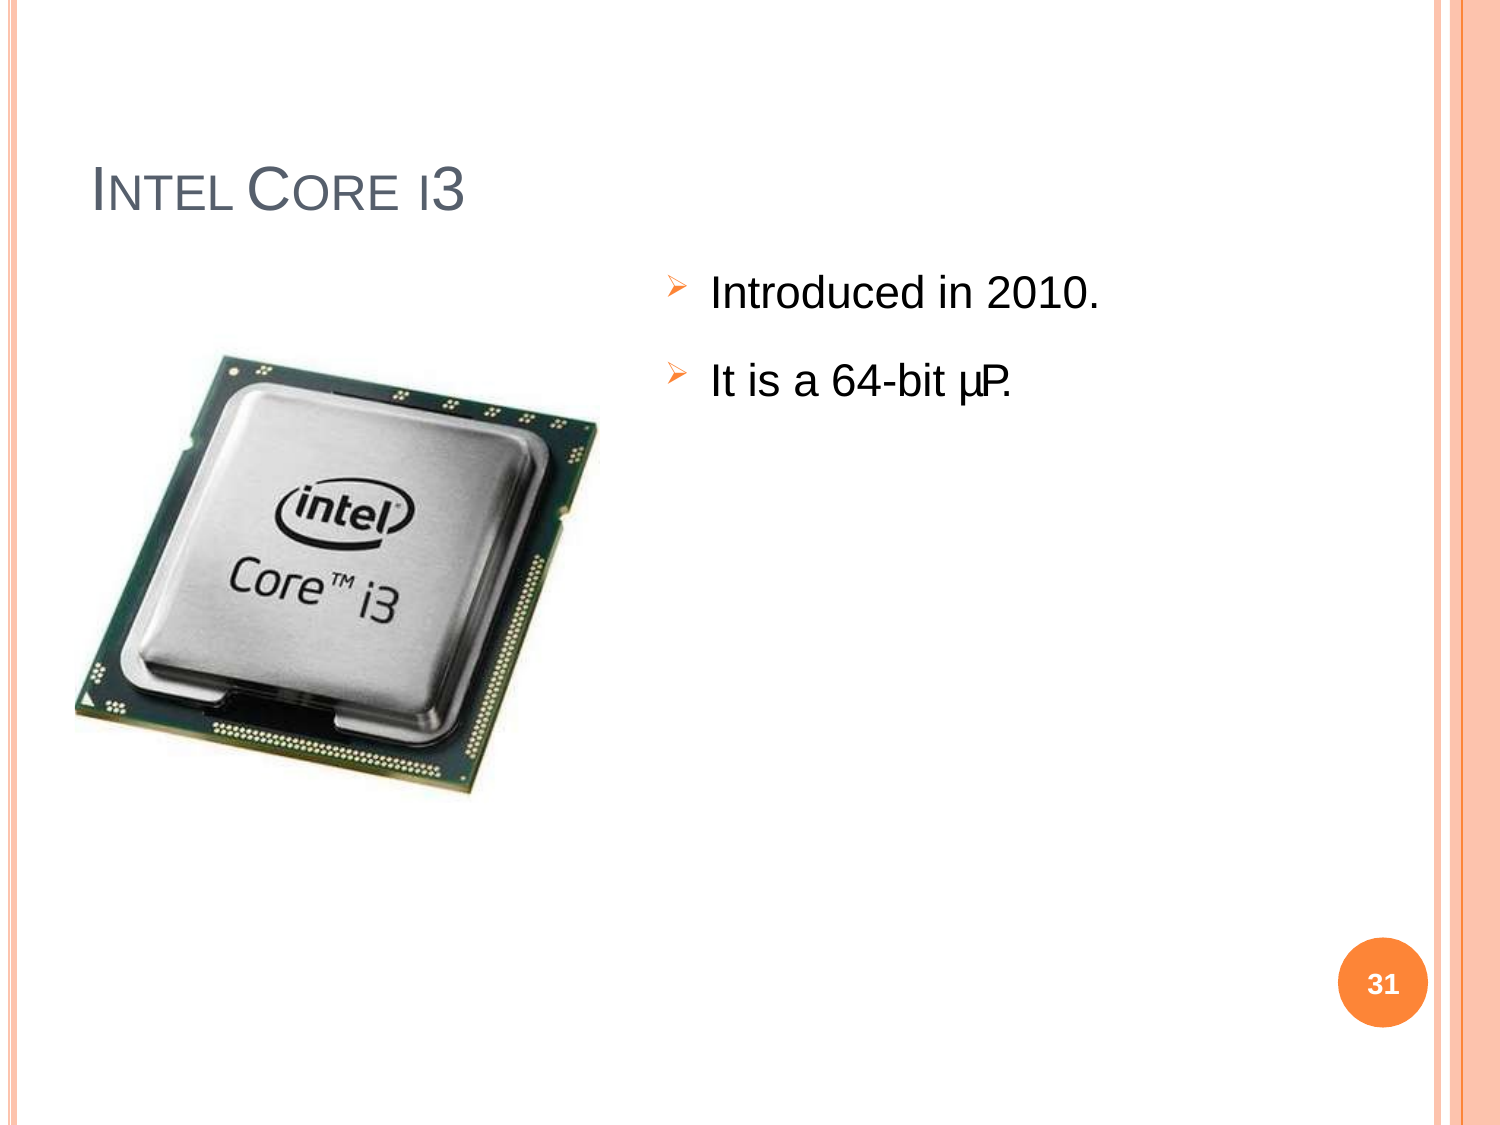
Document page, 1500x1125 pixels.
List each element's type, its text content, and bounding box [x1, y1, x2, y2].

title INTEL CORE I3 [87, 141, 1413, 337]
text_box [74, 312, 600, 838]
list Introduced in 2010. It is a 64-bit µP. [232, 263, 1268, 901]
text_box 31 [1365, 965, 1402, 1001]
